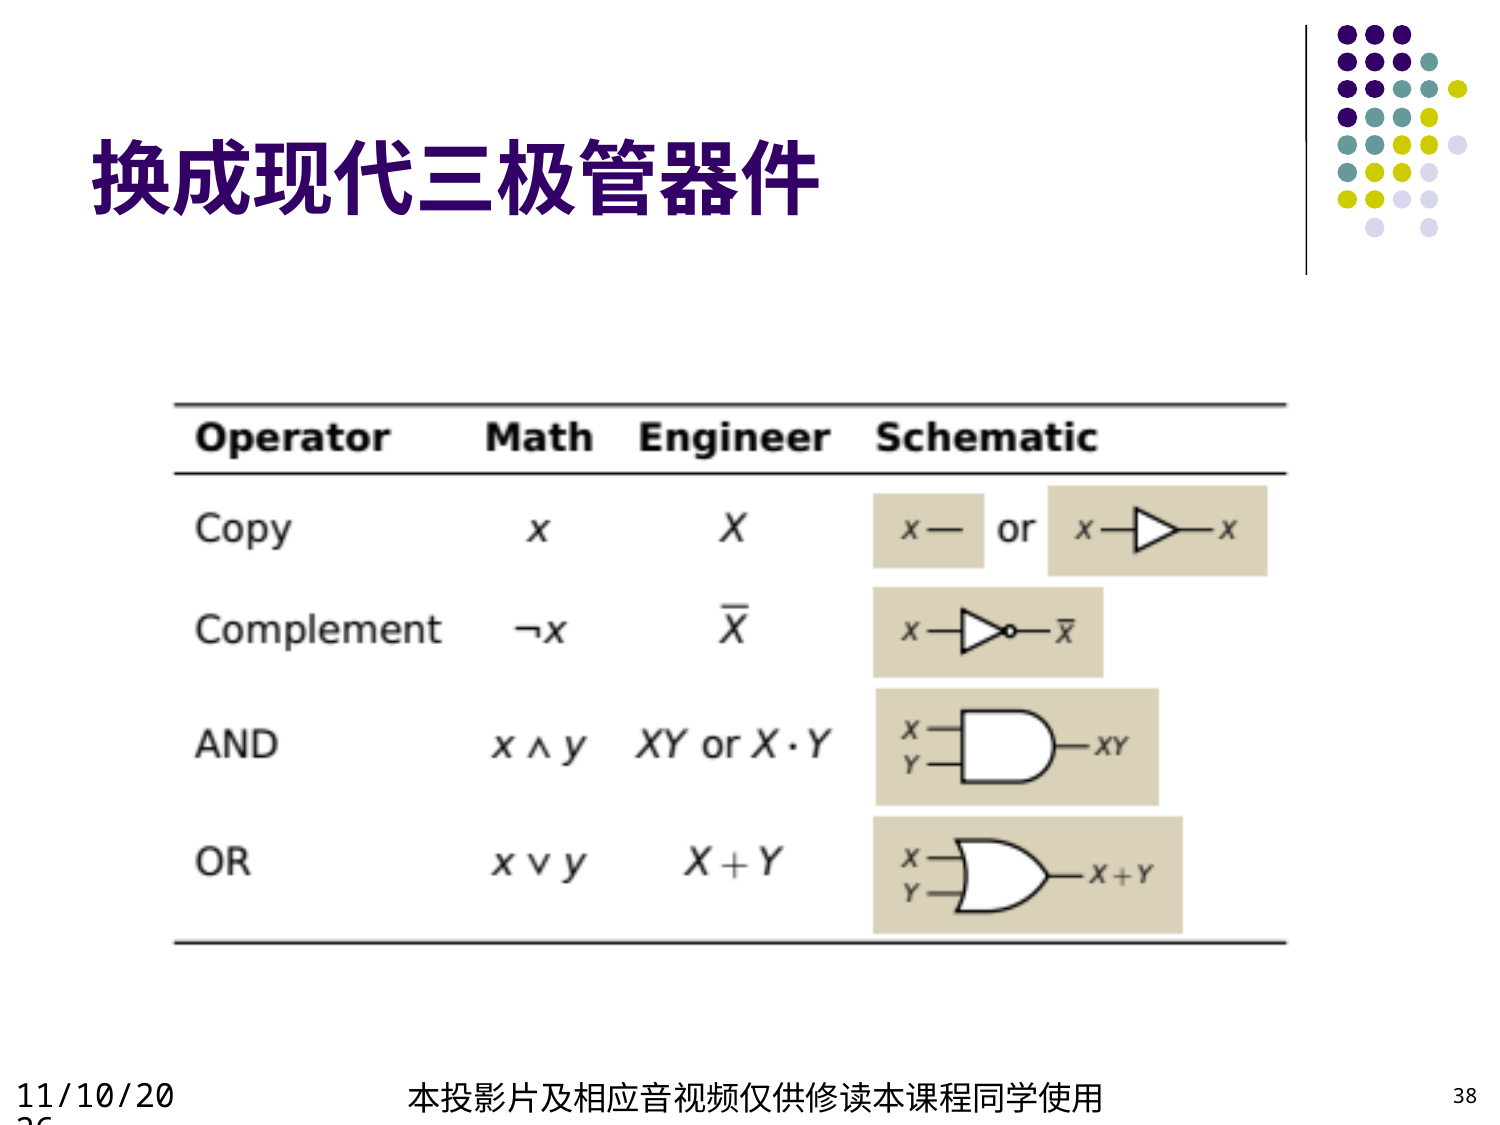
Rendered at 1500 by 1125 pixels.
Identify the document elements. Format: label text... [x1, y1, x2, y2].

picture [169, 361, 1306, 951]
slide_number 38 [1337, 1072, 1493, 1123]
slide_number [0, 1072, 206, 1123]
title 换成现代三极管器件 [75, 20, 1313, 233]
footer 本投影片及相应音视频仅供修读本课程同学使用 [206, 1072, 1307, 1123]
